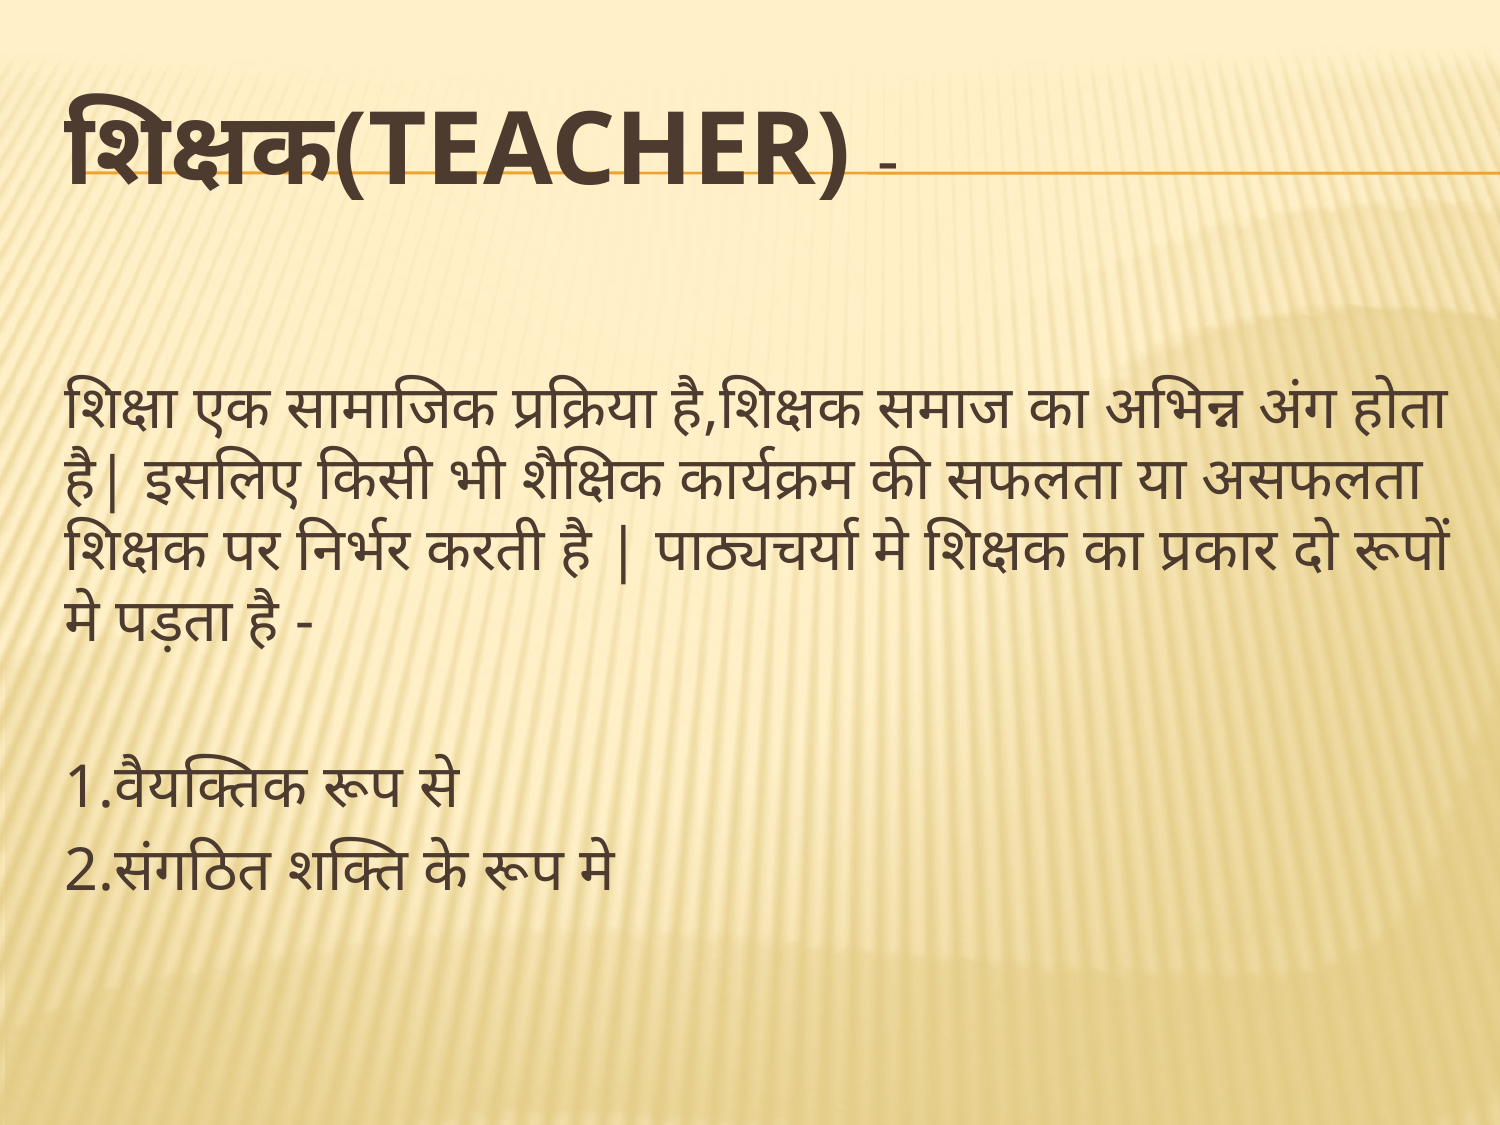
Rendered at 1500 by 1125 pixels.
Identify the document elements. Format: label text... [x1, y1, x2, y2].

title शिक्षक(Teacher) - [50, 75, 1475, 213]
list शिक्षा एक सामाजिक प्रक्रिया है,शिक्षक समाज का अभिन्न अंग होता है| इसलिए किसी भी शैक्षिक कार्यक्रम की सफलता या असफलता शिक्षक पर निर्भर करती है | पाठ्यचर्या मे शिक्षक का प्रकार दो रूपों मे पड़ता है - 1.वैयक्तिक रूप से 2.संगठित शक्ति के रूप मे [50, 361, 1475, 998]
